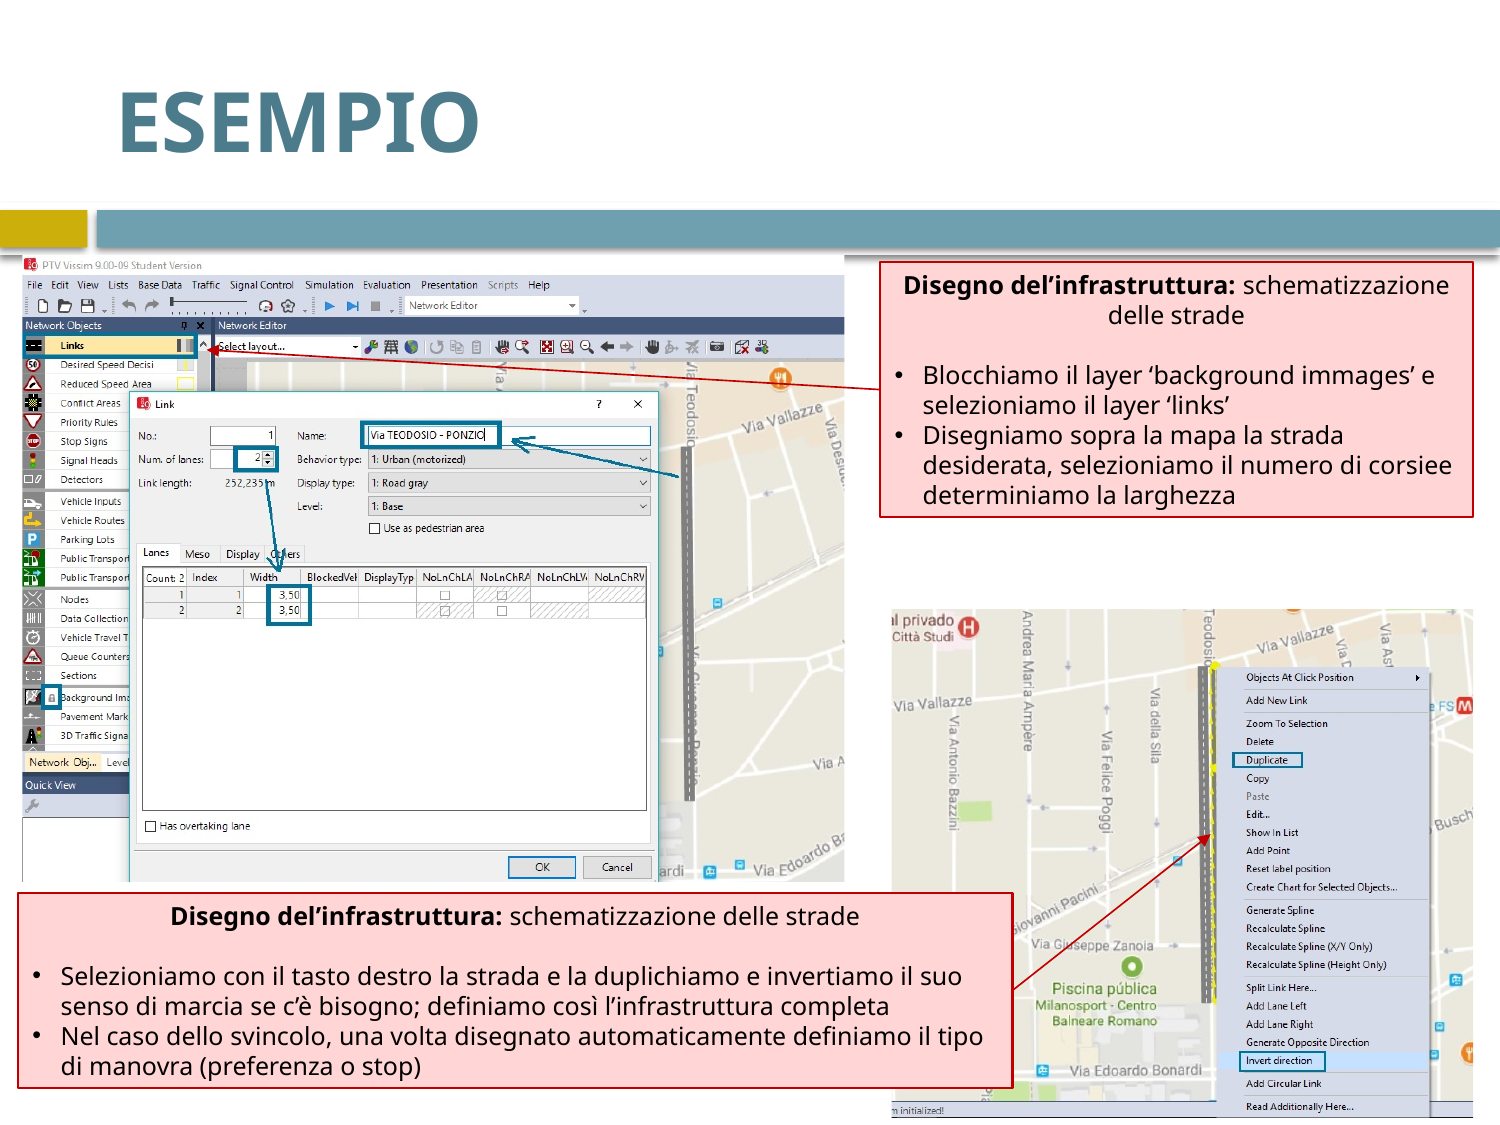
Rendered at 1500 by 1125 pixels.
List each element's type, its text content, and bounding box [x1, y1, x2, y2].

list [22, 255, 845, 882]
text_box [1012, 833, 1211, 992]
title ESEMPIO [100, 37, 1438, 200]
picture [891, 609, 1474, 1118]
text_box Disegno del’infrastruttura: schematizzazione delle strade Blocchiamo il layer ‘background immages’ e selezioniamo il layer ‘links’ Disegniamo sopra la mapa la strada desiderata, selezioniamo il numero di corsiee determiniamo la larghezza [879, 262, 1474, 517]
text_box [206, 349, 881, 392]
text_box Disegno del’infrastruttura: schematizzazione delle strade Selezioniamo con il tasto destro la strada e la duplichiamo e invertiamo il suo senso di marcia se c’è bisogno; definiamo così l’infrastruttura completa Nel caso dello svincolo, una volta disegnato automaticamente definiamo il tipo di manovra (preferenza o stop) [17, 893, 885, 1088]
